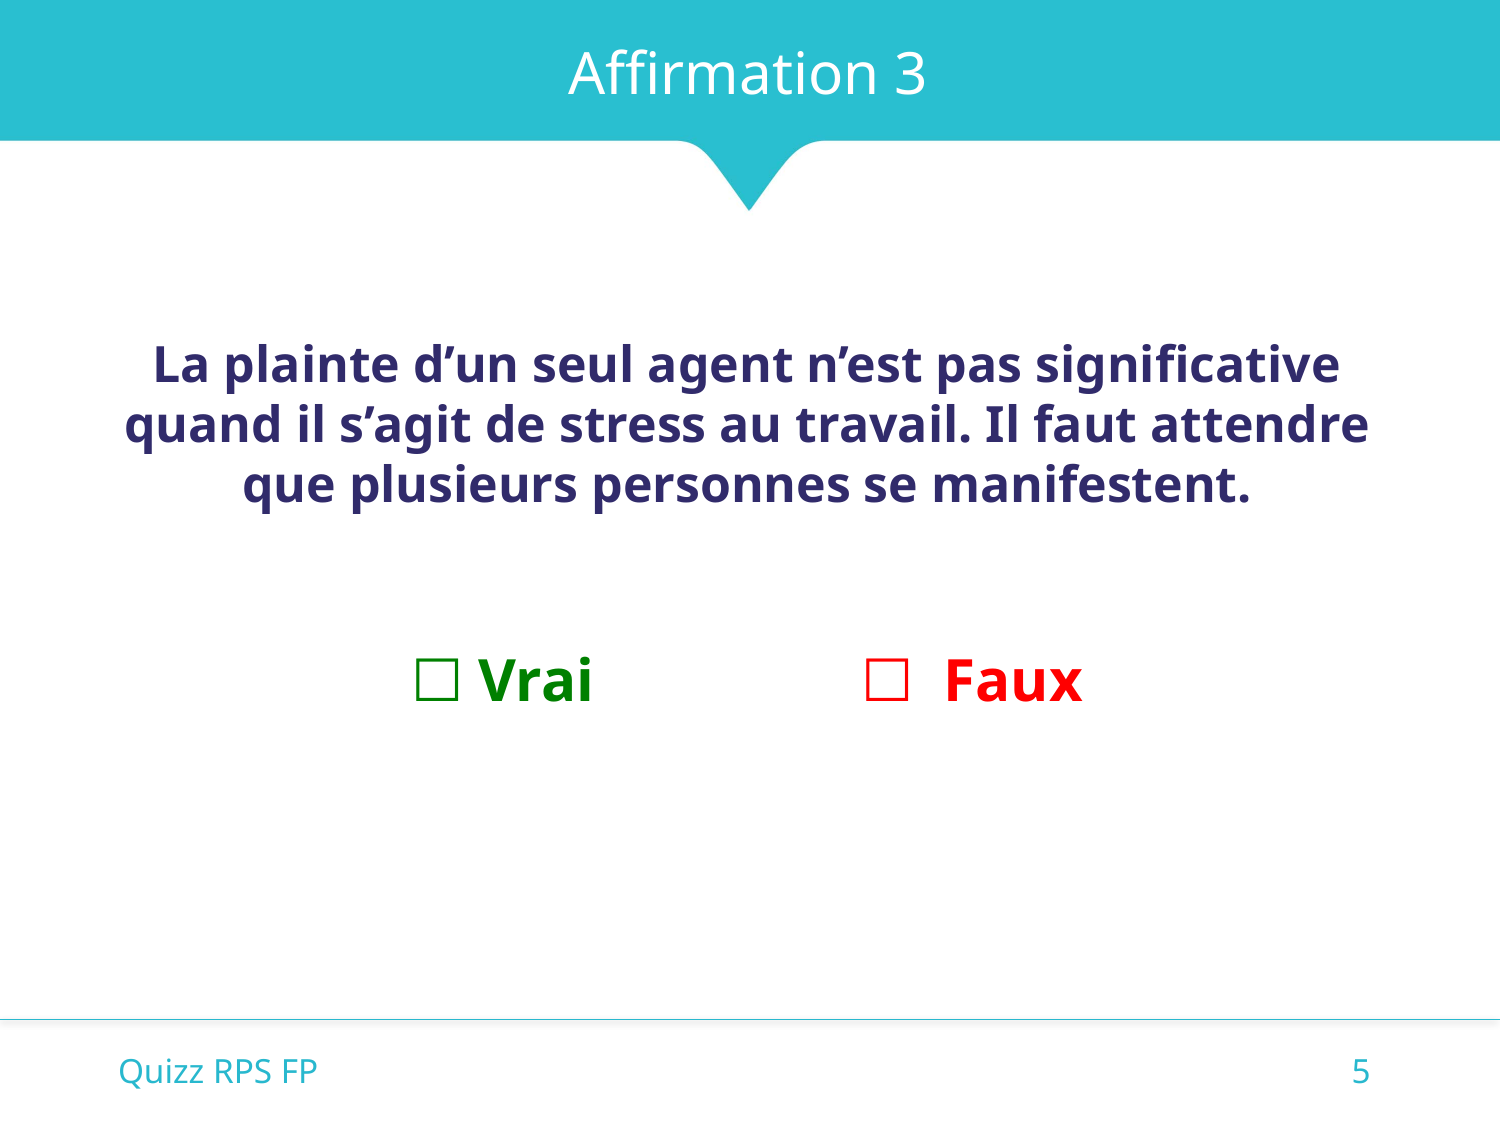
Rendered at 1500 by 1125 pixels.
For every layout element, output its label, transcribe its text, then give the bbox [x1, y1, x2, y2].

picture [0, 1020, 1500, 1125]
text_box La plainte d’un seul agent n’est pas significative quand il s’agit de stress au travail. Il faut attendre que plusieurs personnes se manifestent. ☐ Vrai ☐ Faux [92, 255, 1402, 721]
picture [0, 0, 1500, 1019]
list Quizz RPS FP [103, 1042, 962, 1103]
text_box Affirmation 3 [101, 10, 1396, 131]
